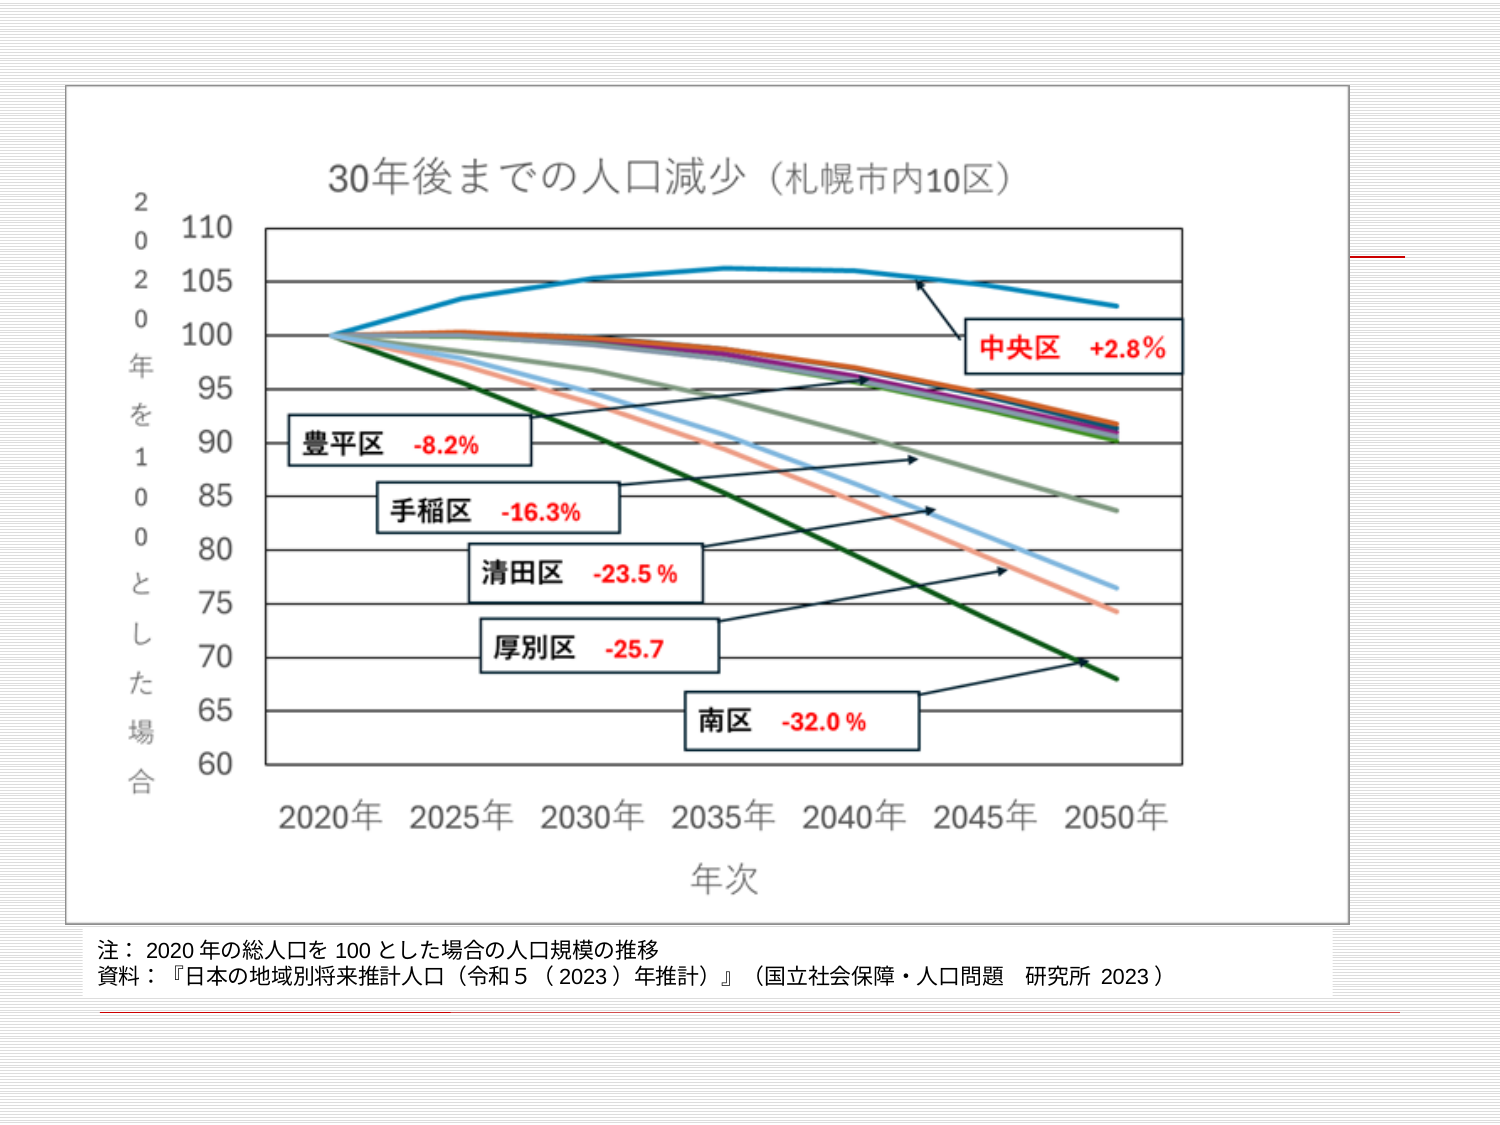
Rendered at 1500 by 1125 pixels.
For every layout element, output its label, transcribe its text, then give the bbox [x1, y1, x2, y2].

text_box 注：2020年の総人口を100とした場合の人口規模の推移 資料：『日本の地域別将来推計人口（令和５（2023）年推計）』（国立社会保障・人口問題 研究所 2023） [82, 934, 1333, 997]
picture [64, 85, 1351, 926]
